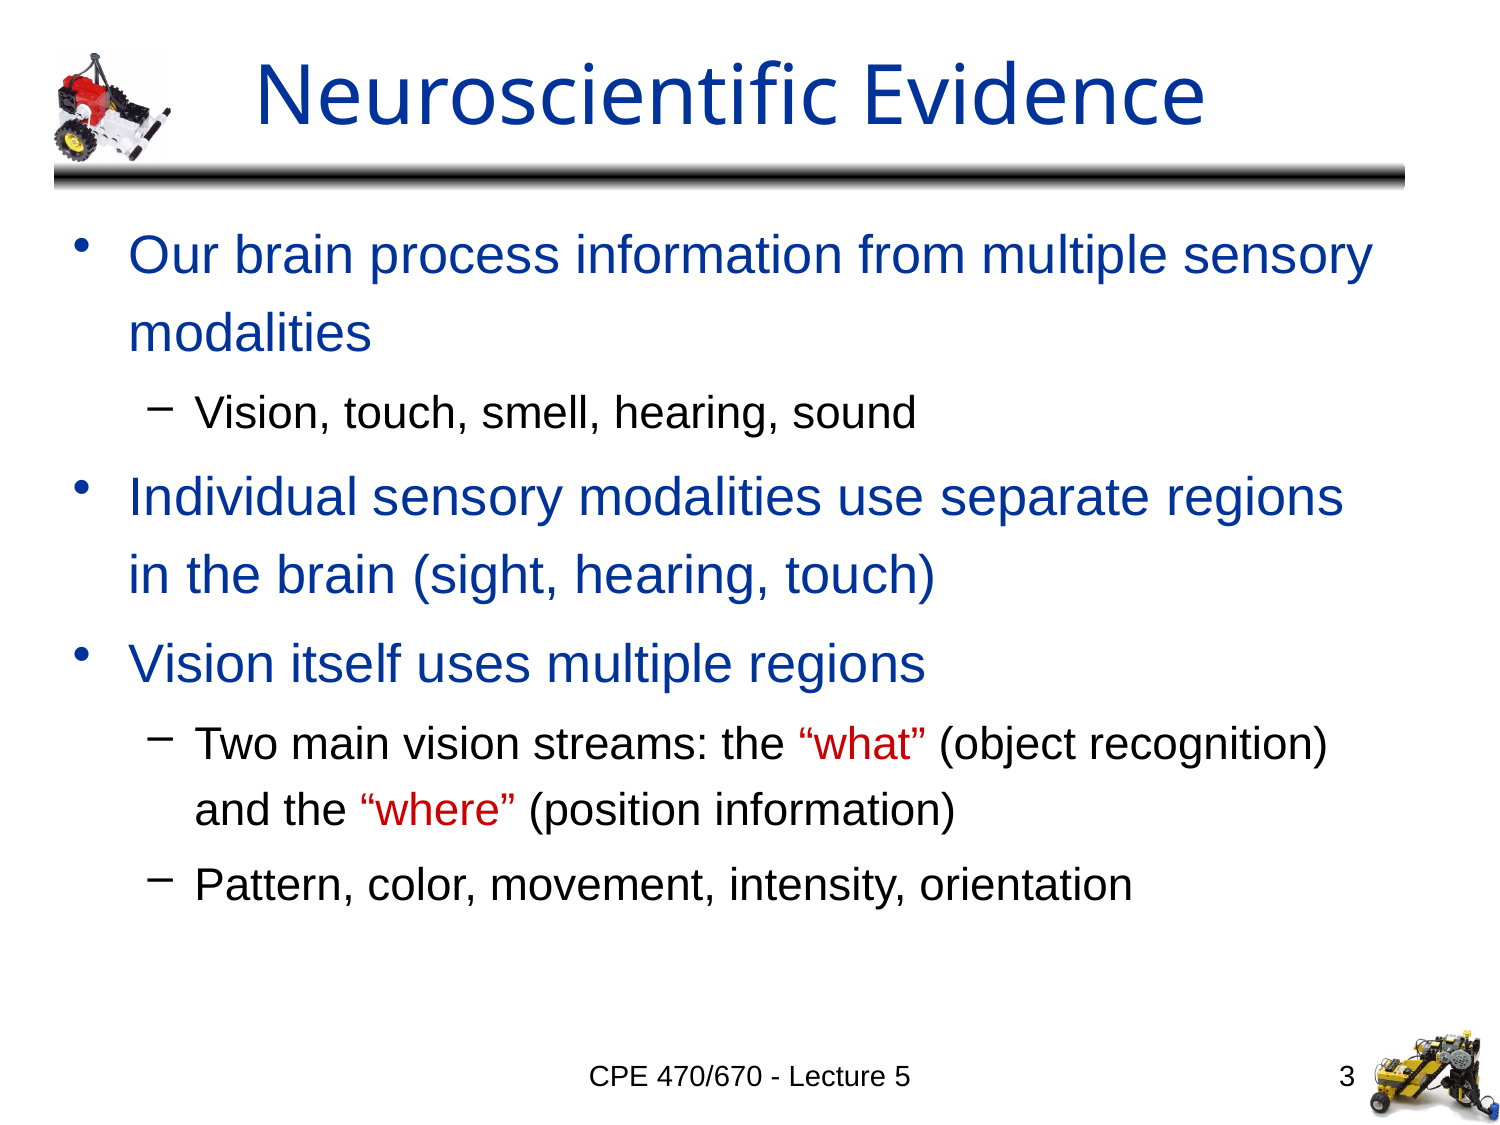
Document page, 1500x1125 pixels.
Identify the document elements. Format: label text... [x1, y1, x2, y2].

picture [1369, 1029, 1500, 1125]
list Our brain process information from multiple sensory modalities Vision, touch, smell, hearing, sound Individual sensory modalities use separate regions in the brain (sight, hearing, touch) Vision itself uses multiple regions Two main vision streams: the “what” (object recognition) and the “where” (position information) Pattern, color, movement, intensity, orientation [57, 198, 1408, 1033]
title Neuroscientific Evidence [55, 16, 1407, 166]
slide_number 3 [1074, 1049, 1371, 1103]
footer CPE 470/670 - Lecture 5 [512, 1049, 988, 1103]
